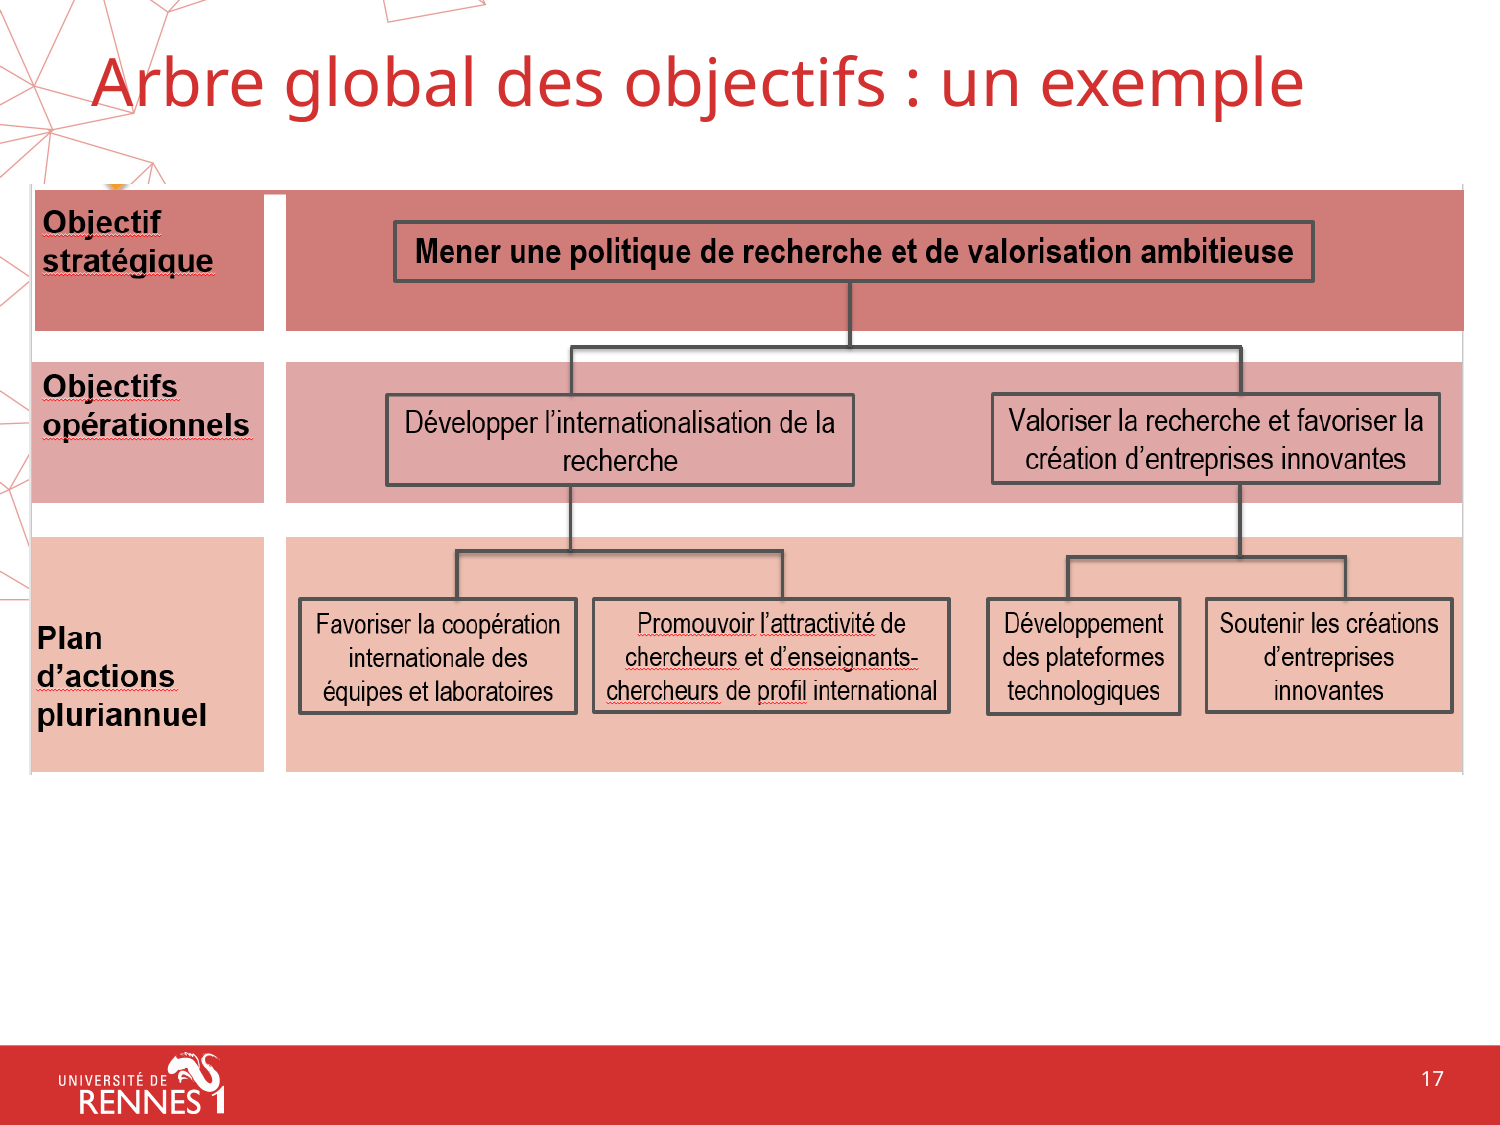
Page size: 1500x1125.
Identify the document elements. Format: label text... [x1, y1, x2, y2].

picture [59, 1052, 224, 1114]
slide_number 17 [1257, 1057, 1459, 1118]
title Arbre global des objectifs : un exemple [76, 32, 1482, 162]
picture [0, 0, 1500, 1045]
